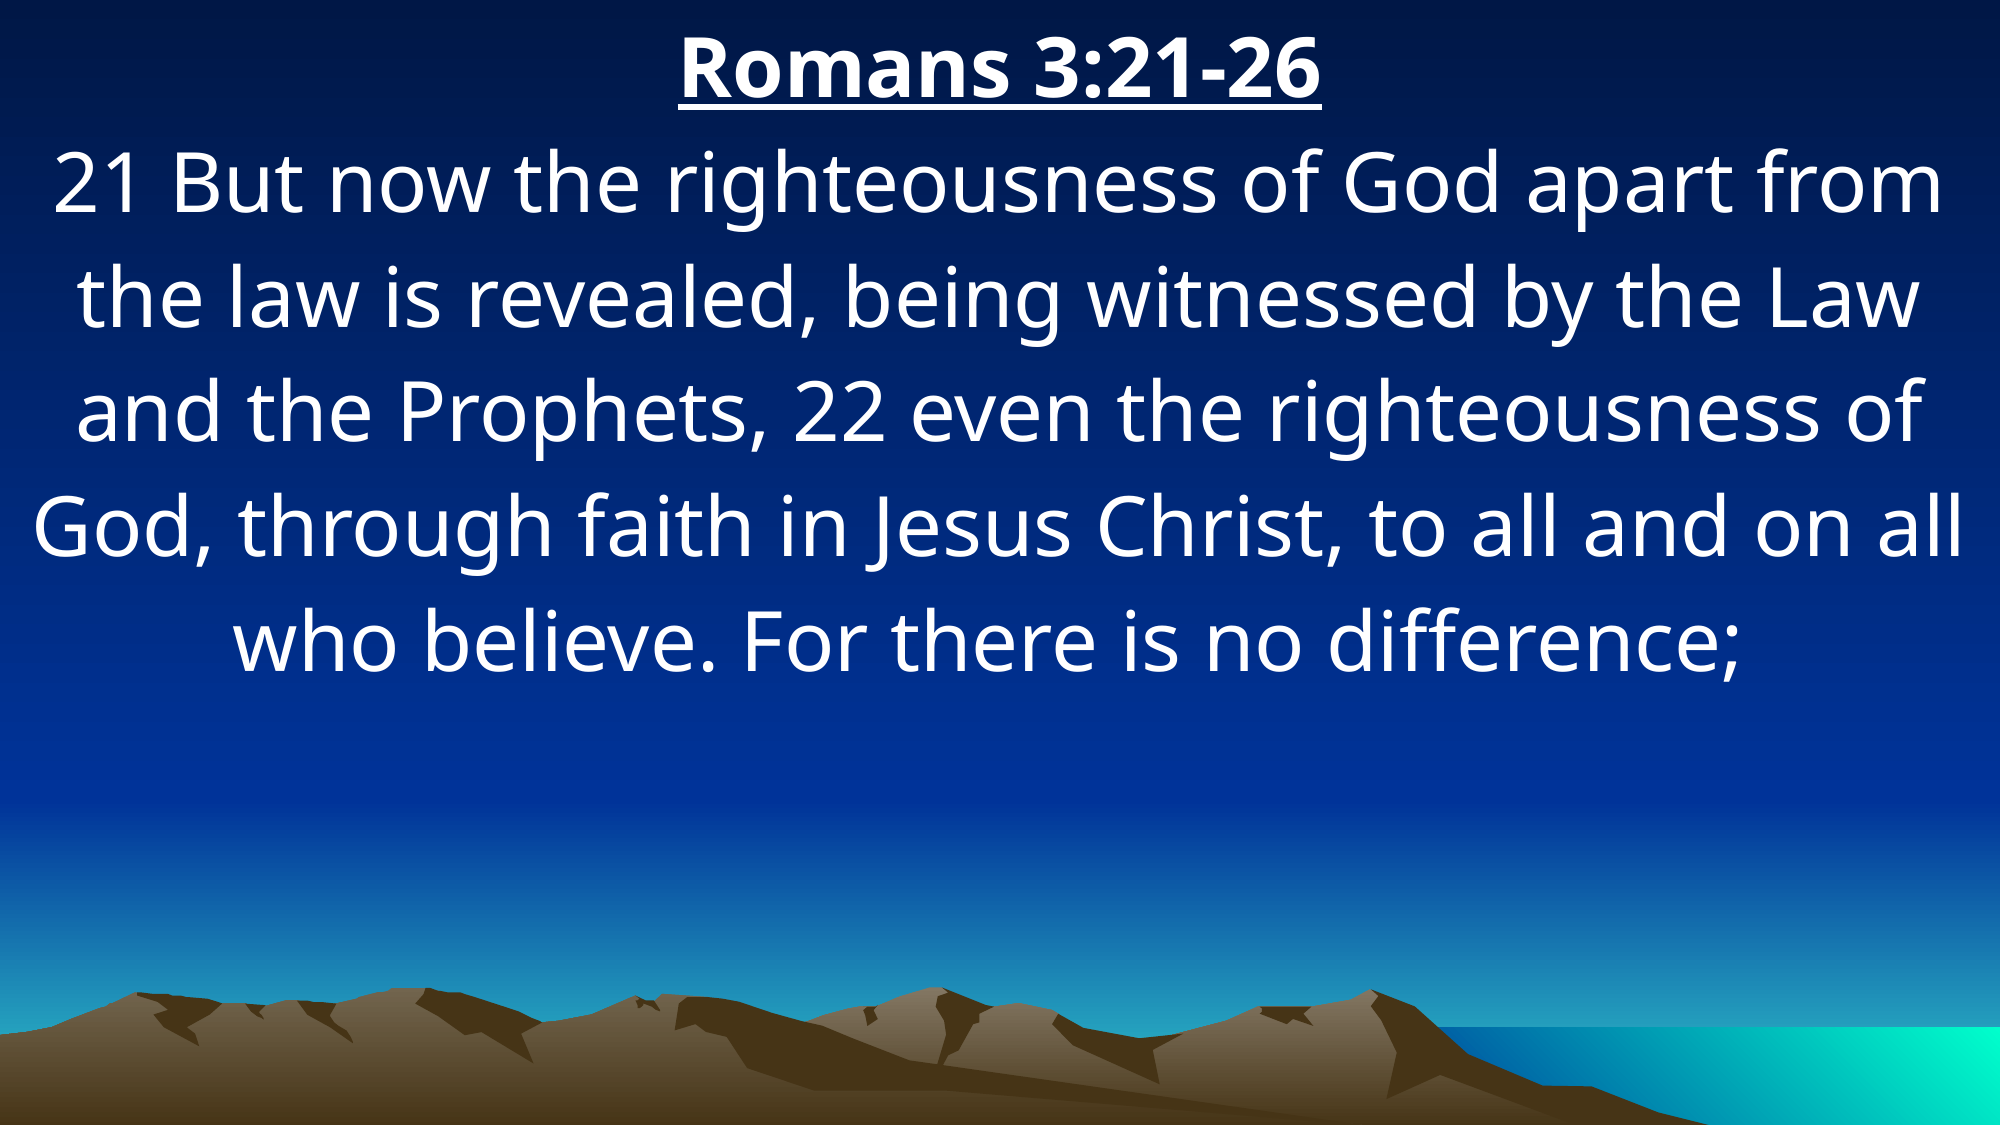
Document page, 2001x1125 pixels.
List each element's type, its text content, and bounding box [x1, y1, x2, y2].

text_box Romans 3:21-26 21 But now the righteousness of God apart from the law is revealed, being witnessed by the Law and the Prophets, 22 even the righteousness of God, through faith in Jesus Christ, to all and on all who believe. For there is no difference; [0, 0, 2000, 900]
